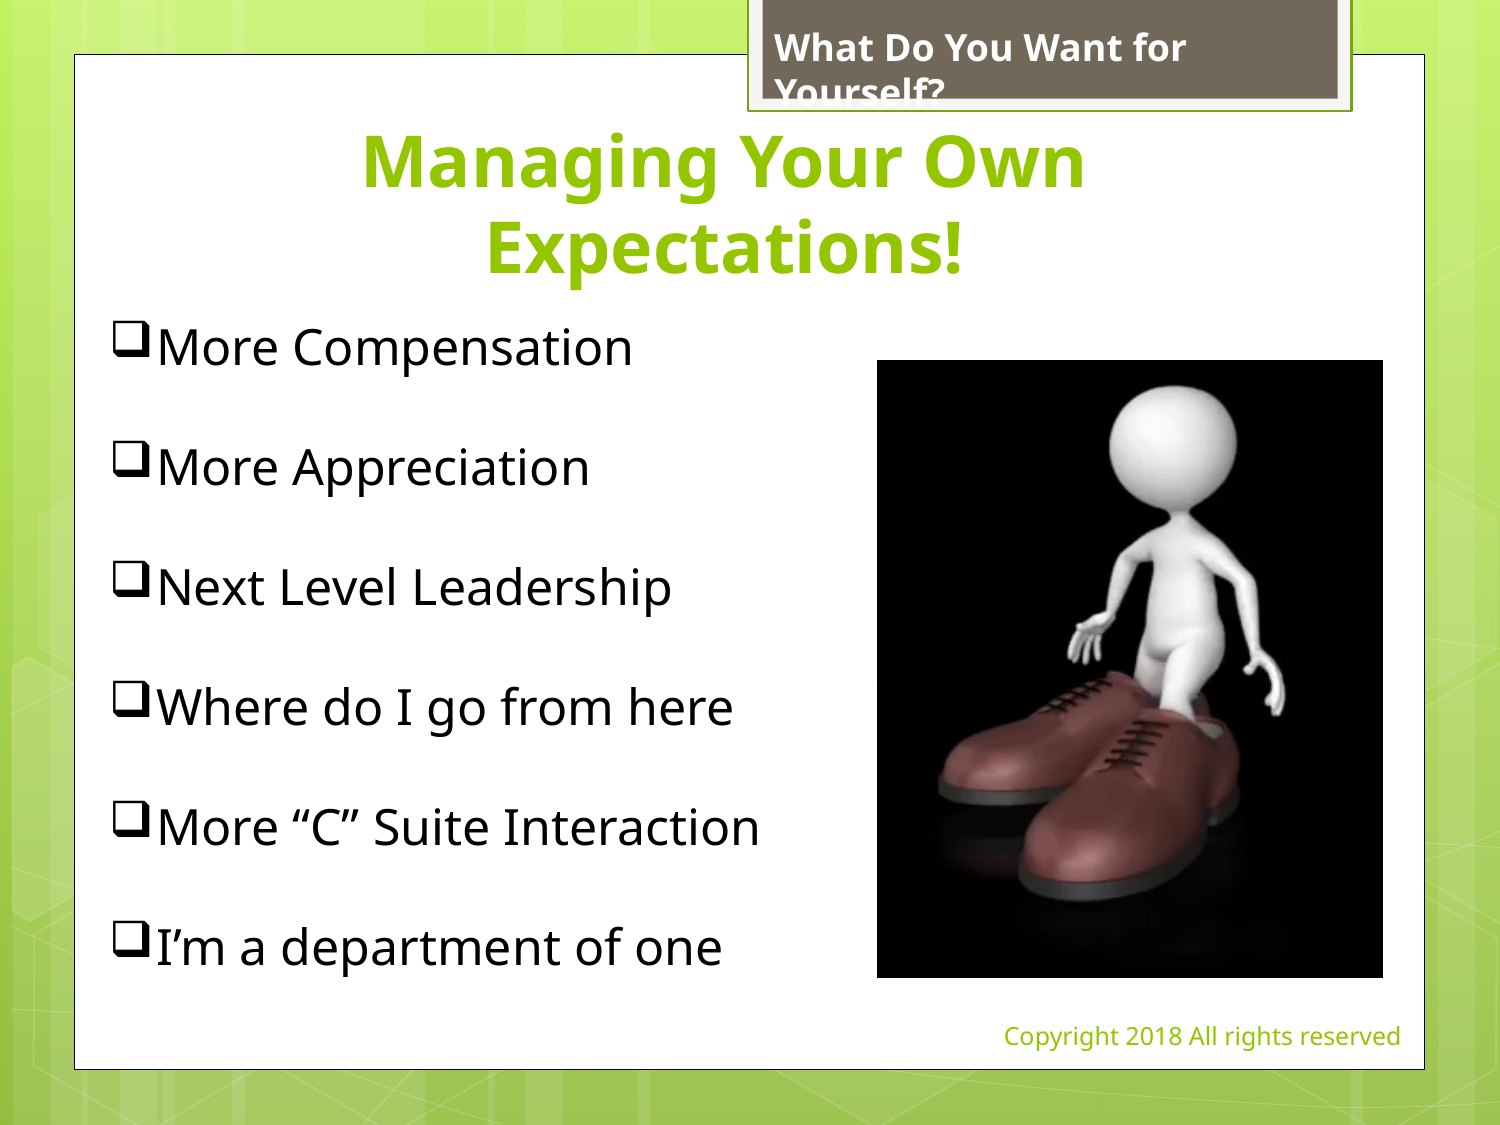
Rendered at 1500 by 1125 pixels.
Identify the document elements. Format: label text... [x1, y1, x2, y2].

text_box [875, 359, 1384, 979]
text_box What Do You Want for Yourself? [759, 16, 1357, 121]
title Managing Your Own Expectations! [147, 107, 1301, 296]
footer Copyright 2018 All rights reserved [842, 1005, 1418, 1066]
text_box More Compensation More Appreciation Next Level Leadership Where do I go from here More “C” Suite Interaction I’m a department of one [94, 308, 1301, 1125]
